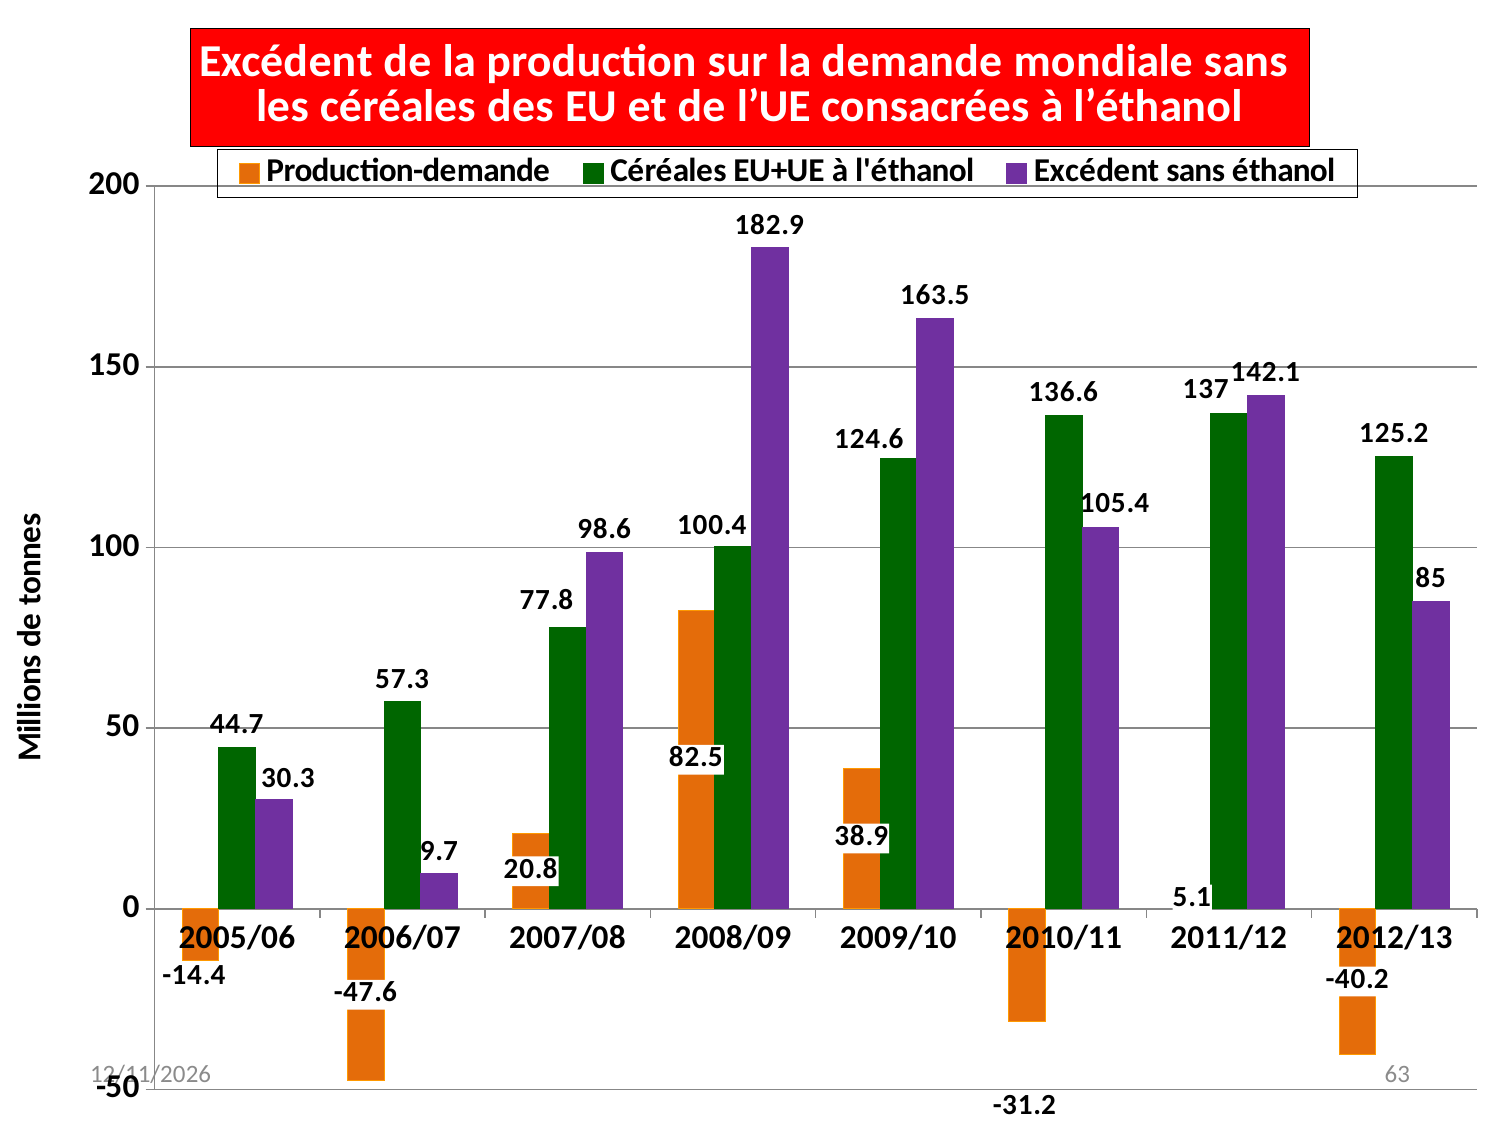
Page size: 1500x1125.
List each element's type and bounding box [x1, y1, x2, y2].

chart [0, 0, 1500, 1123]
